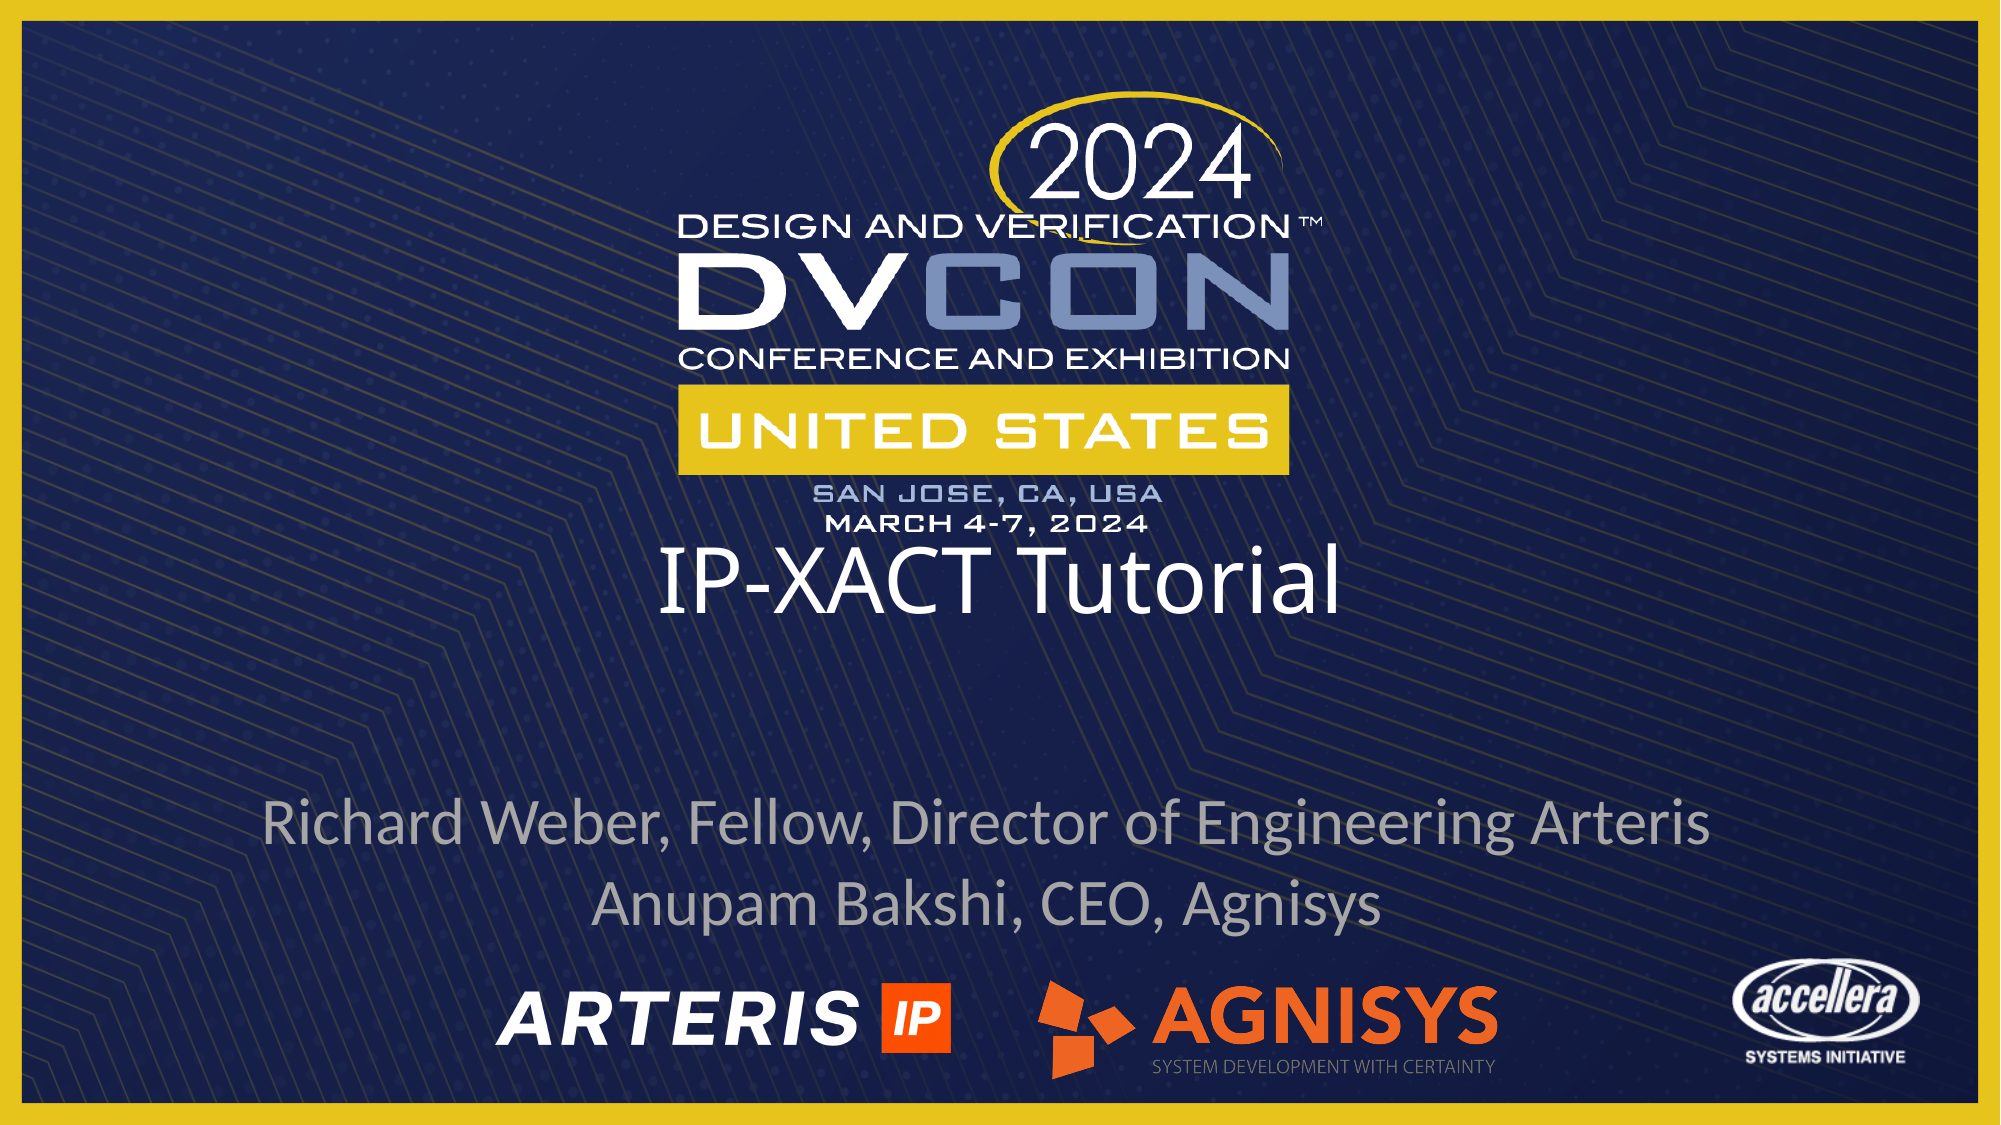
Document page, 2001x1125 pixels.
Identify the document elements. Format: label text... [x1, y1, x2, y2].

title IP-XACT Tutorial [19, 377, 1983, 769]
picture [0, 0, 2000, 1125]
subtitle Richard Weber, Fellow, Director of Engineering Arteris Anupam Bakshi, CEO, Agnisys [237, 788, 1738, 1077]
